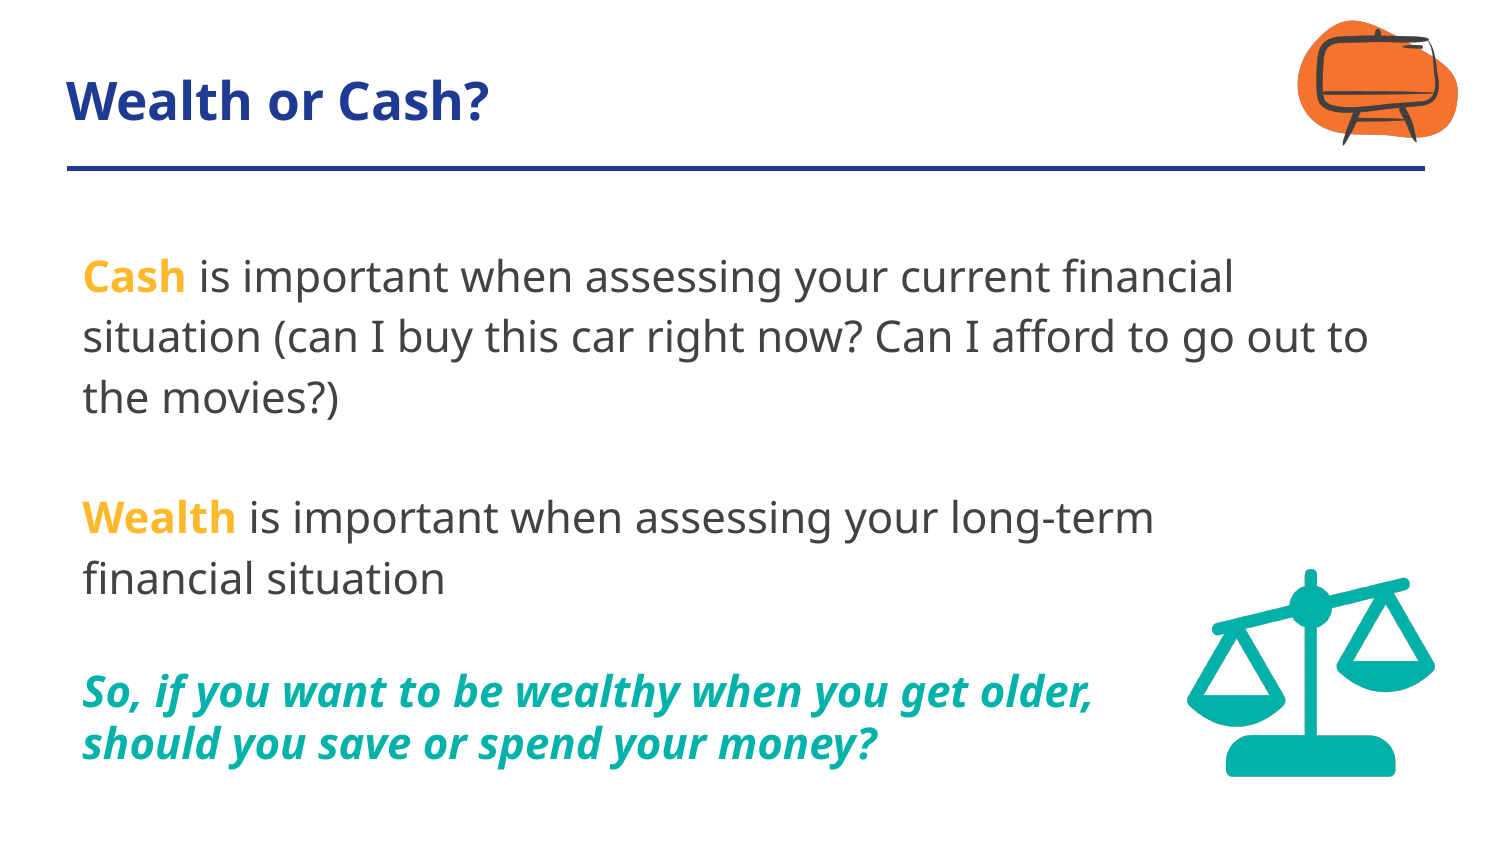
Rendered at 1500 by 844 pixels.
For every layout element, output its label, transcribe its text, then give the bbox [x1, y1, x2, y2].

text_box Cash is important when assessing your current financial situation (can I buy this car right now? Can I afford to go out to the movies?) Wealth is important when assessing your long-term financial situation So, if you want to be wealthy when you get older, should you save or spend your money? [67, 190, 1426, 784]
title Wealth or Cash? [51, 52, 1273, 147]
picture [1122, 484, 1500, 844]
picture [1278, 0, 1476, 182]
